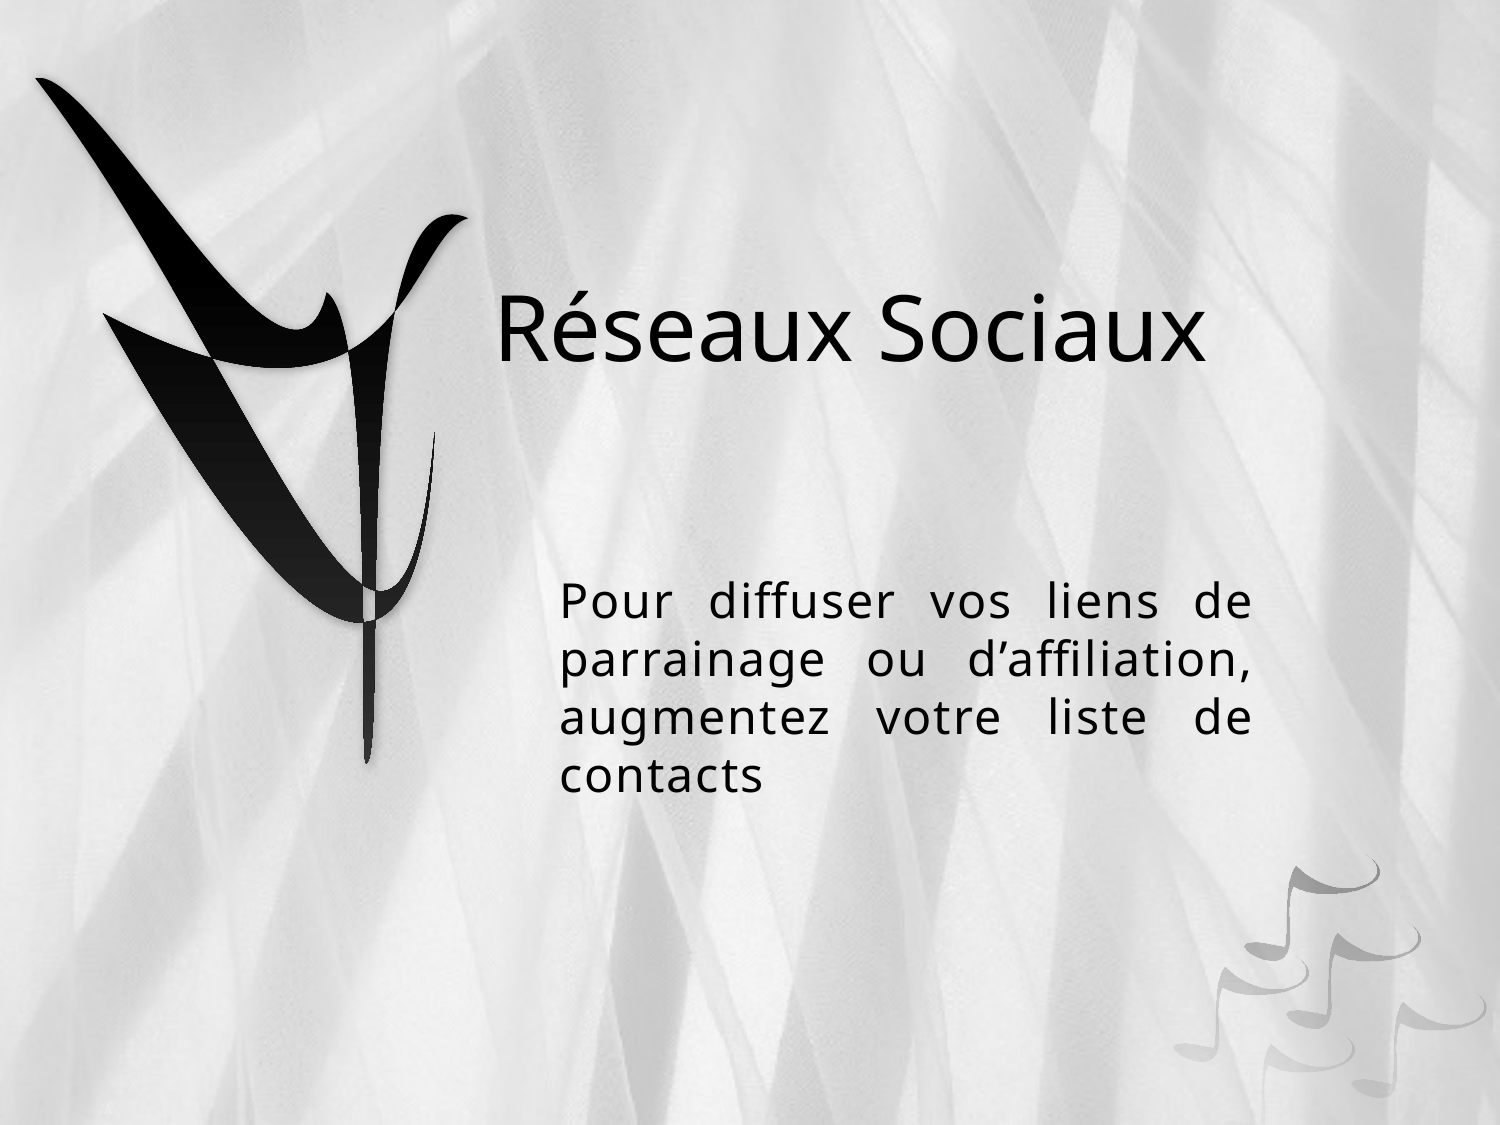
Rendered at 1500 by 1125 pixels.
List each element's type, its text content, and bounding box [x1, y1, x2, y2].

subtitle Pour diffuser vos liens de parrainage ou d’affiliation, augmentez votre liste de contacts [544, 537, 1272, 811]
title Réseaux Sociaux [478, 262, 1338, 433]
